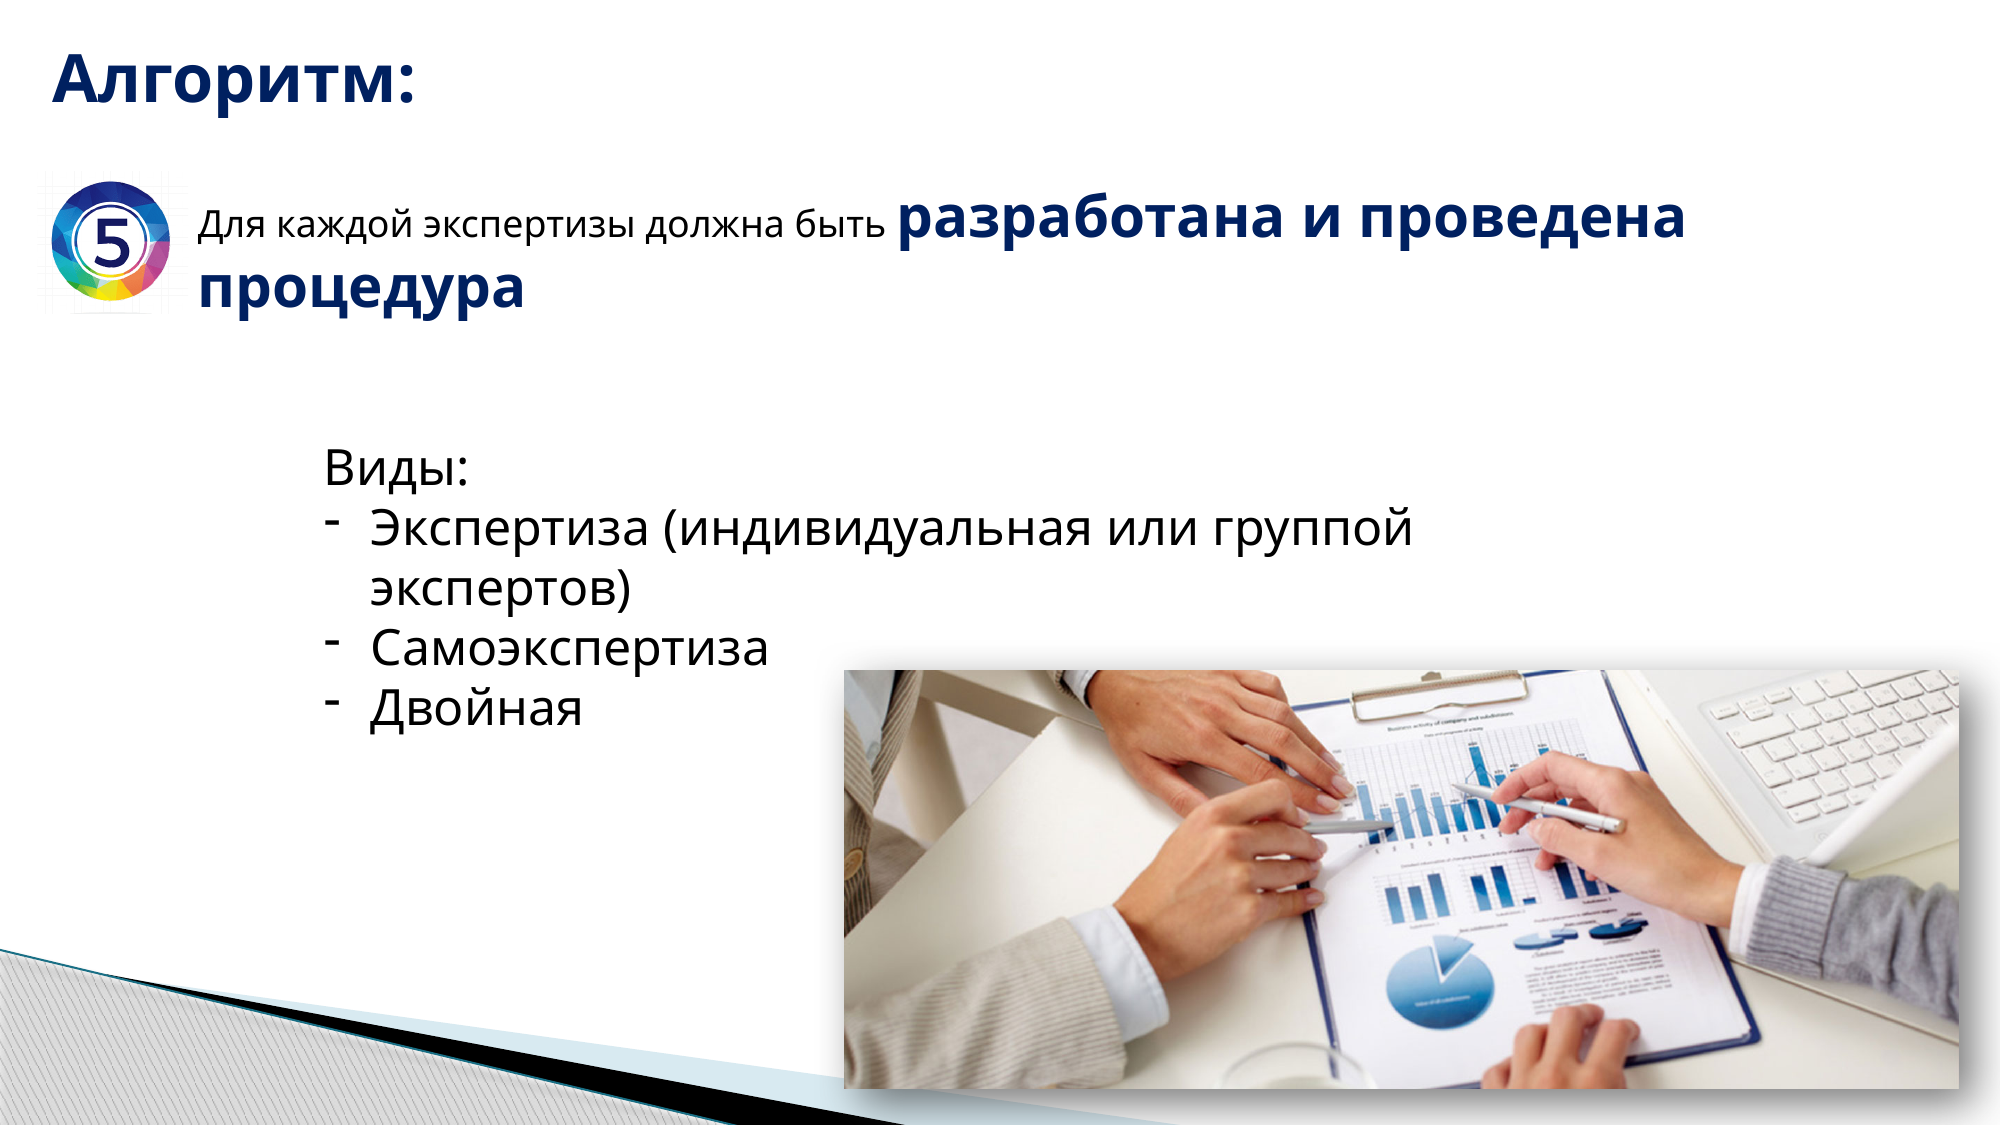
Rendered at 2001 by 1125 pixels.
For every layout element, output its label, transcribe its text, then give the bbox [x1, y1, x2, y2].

text_box Алгоритм: [37, 27, 1025, 123]
text_box Для каждой экспертизы должна быть разработана и проведена процедура [183, 171, 1895, 327]
picture [37, 171, 189, 314]
text_box Виды: Экспертиза (индивидуальная или группой экспертов) Самоэкспертиза Двойная [309, 428, 1660, 743]
picture [843, 670, 1959, 1089]
